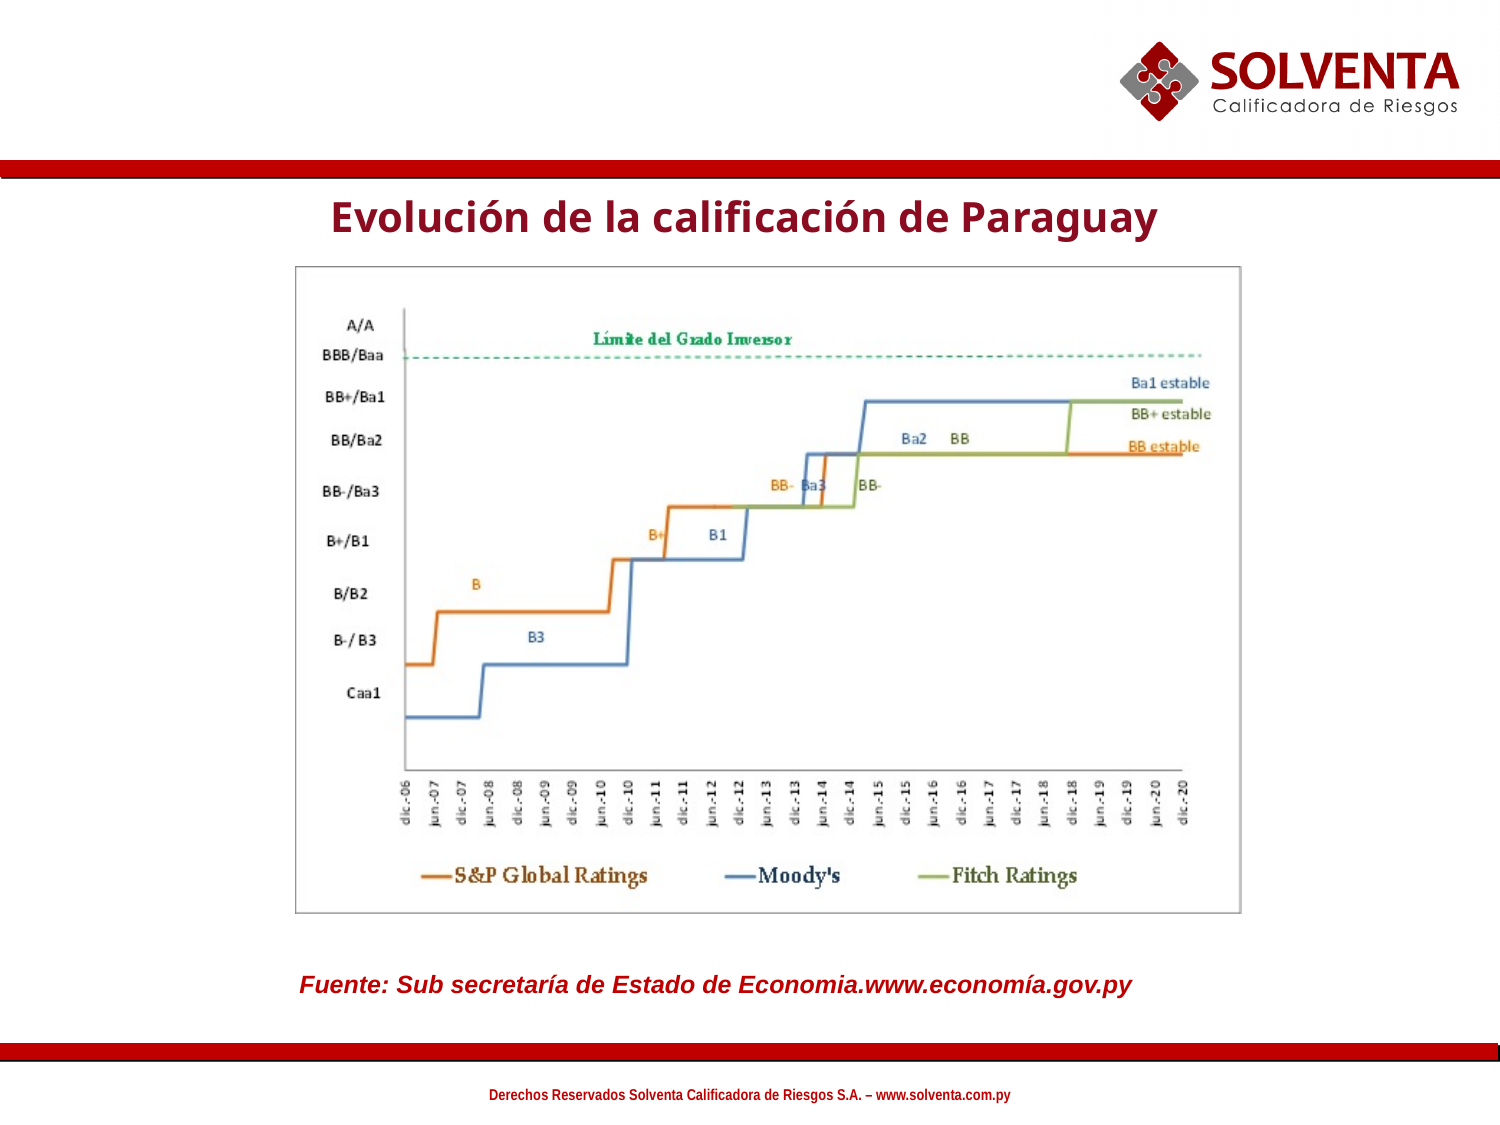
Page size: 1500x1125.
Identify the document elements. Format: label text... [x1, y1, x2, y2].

text_box Fuente: Sub secretaría de Estado de Economia.www.economía.gov.py [284, 961, 1342, 1006]
picture [295, 266, 1242, 914]
picture [1092, 0, 1500, 158]
text_box Evolución de la calificación de Paraguay [295, 190, 1205, 241]
